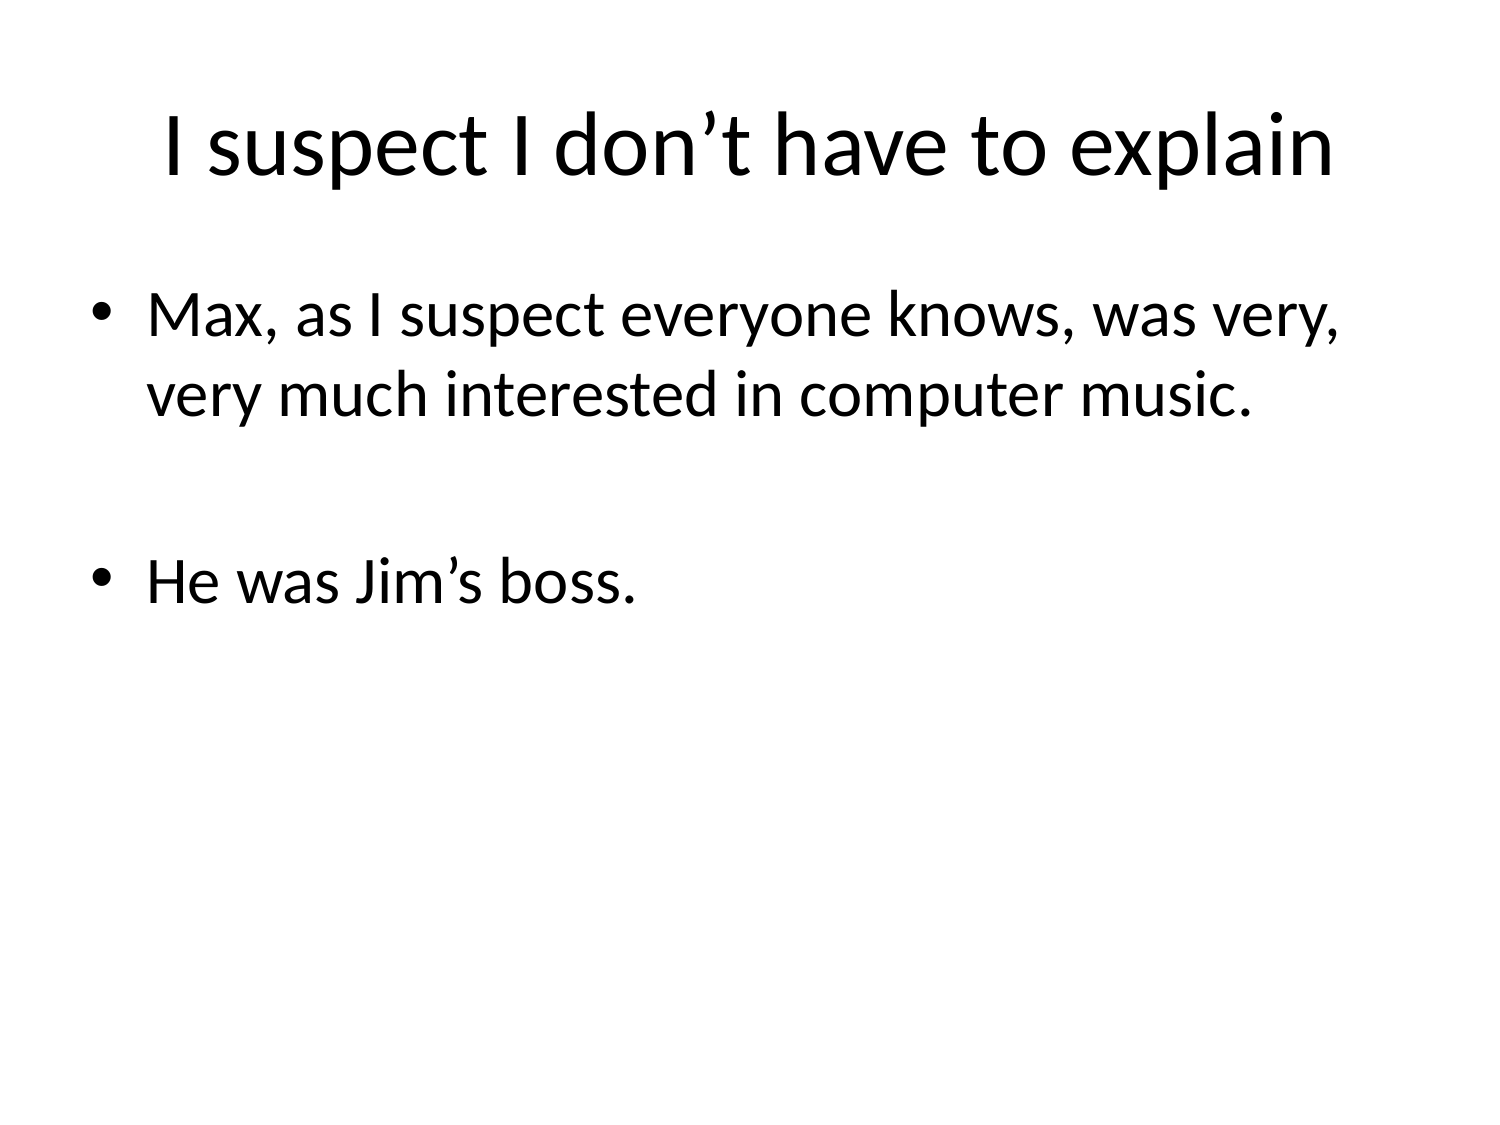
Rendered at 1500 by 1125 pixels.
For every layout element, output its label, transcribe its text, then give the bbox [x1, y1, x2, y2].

list Max, as I suspect everyone knows, was very, very much interested in computer music. He was Jim’s boss. [75, 262, 1425, 1005]
title I suspect I don’t have to explain [75, 45, 1425, 233]
